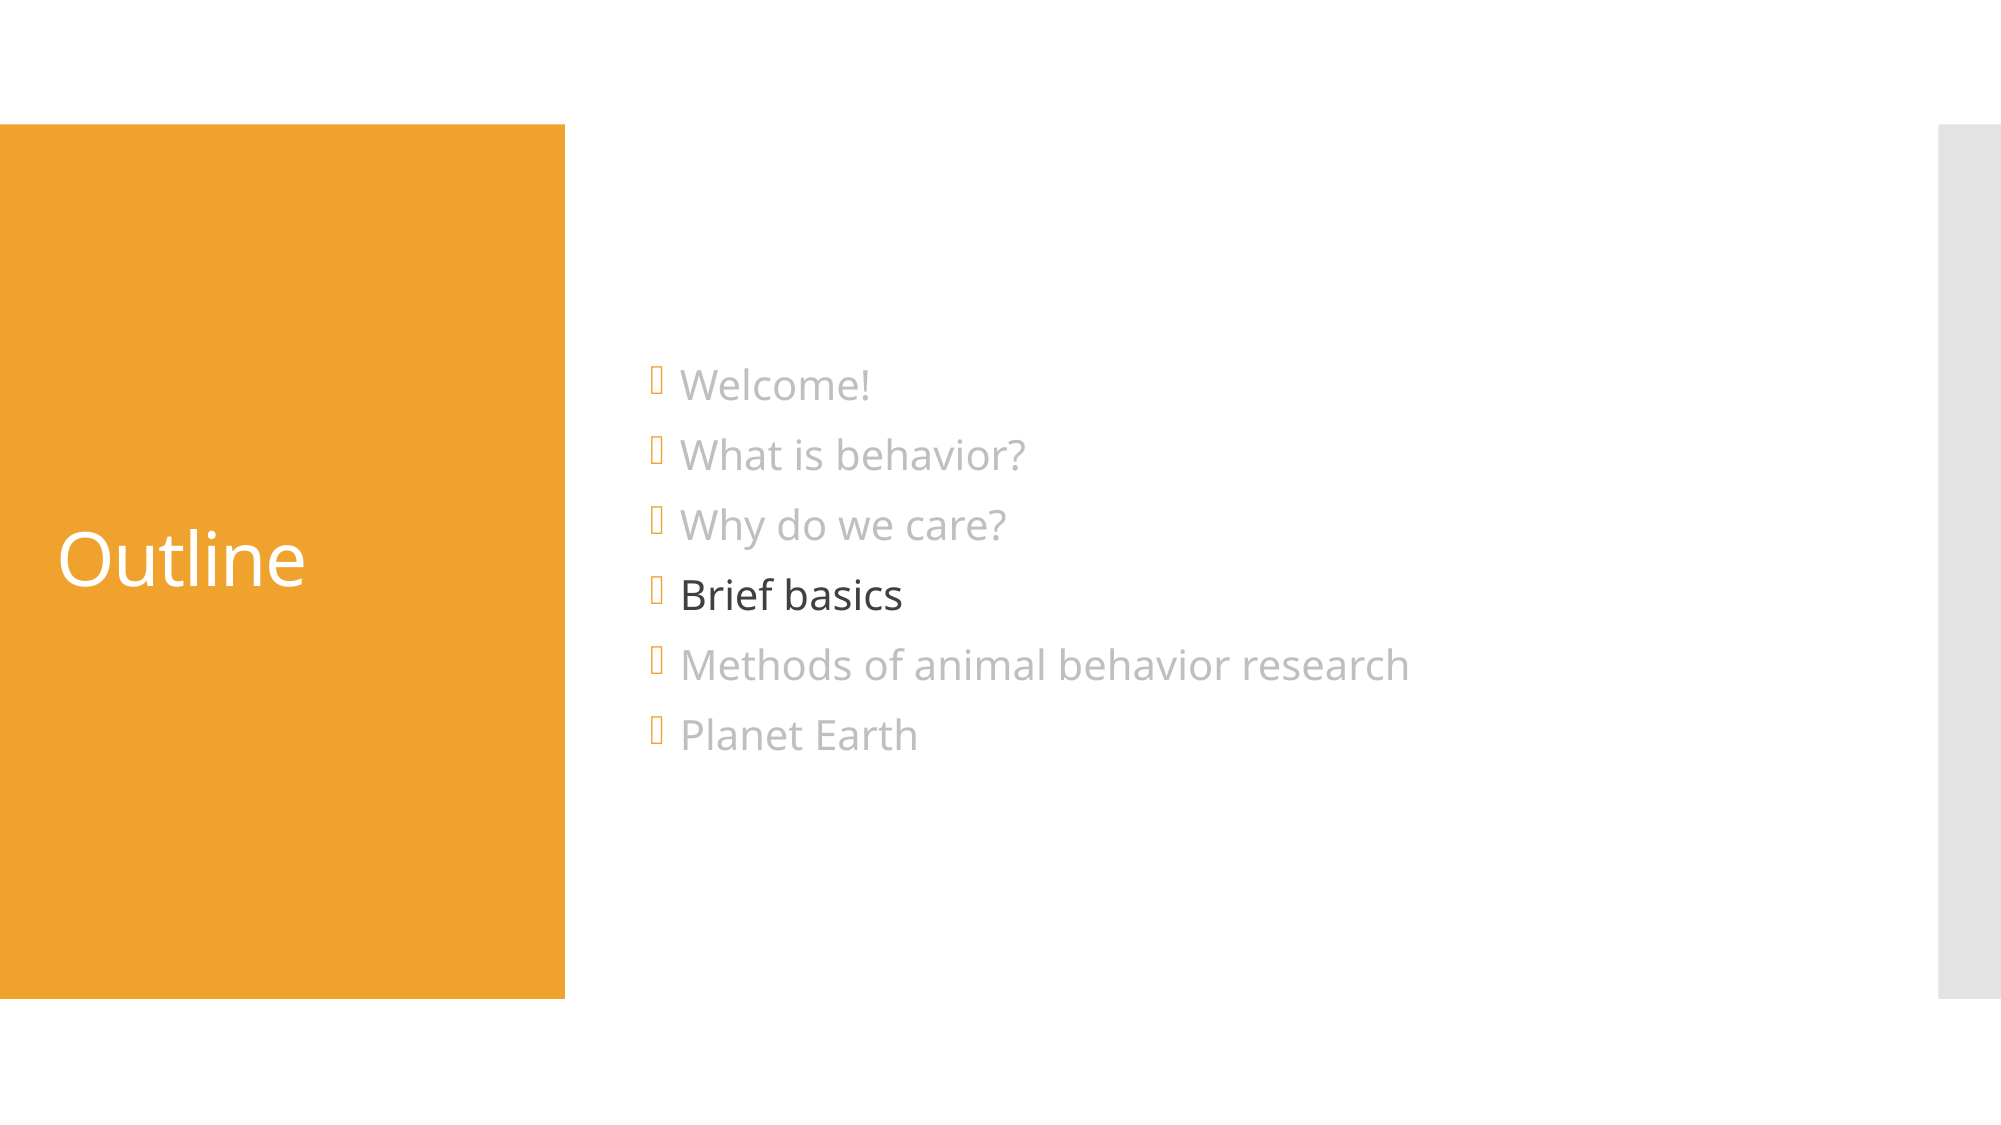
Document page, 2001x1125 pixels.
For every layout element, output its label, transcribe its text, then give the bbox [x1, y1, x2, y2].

title Outline [41, 184, 525, 940]
list Welcome! What is behavior? Why do we care? Brief basics Methods of animal behavior research Planet Earth [634, 141, 1835, 982]
